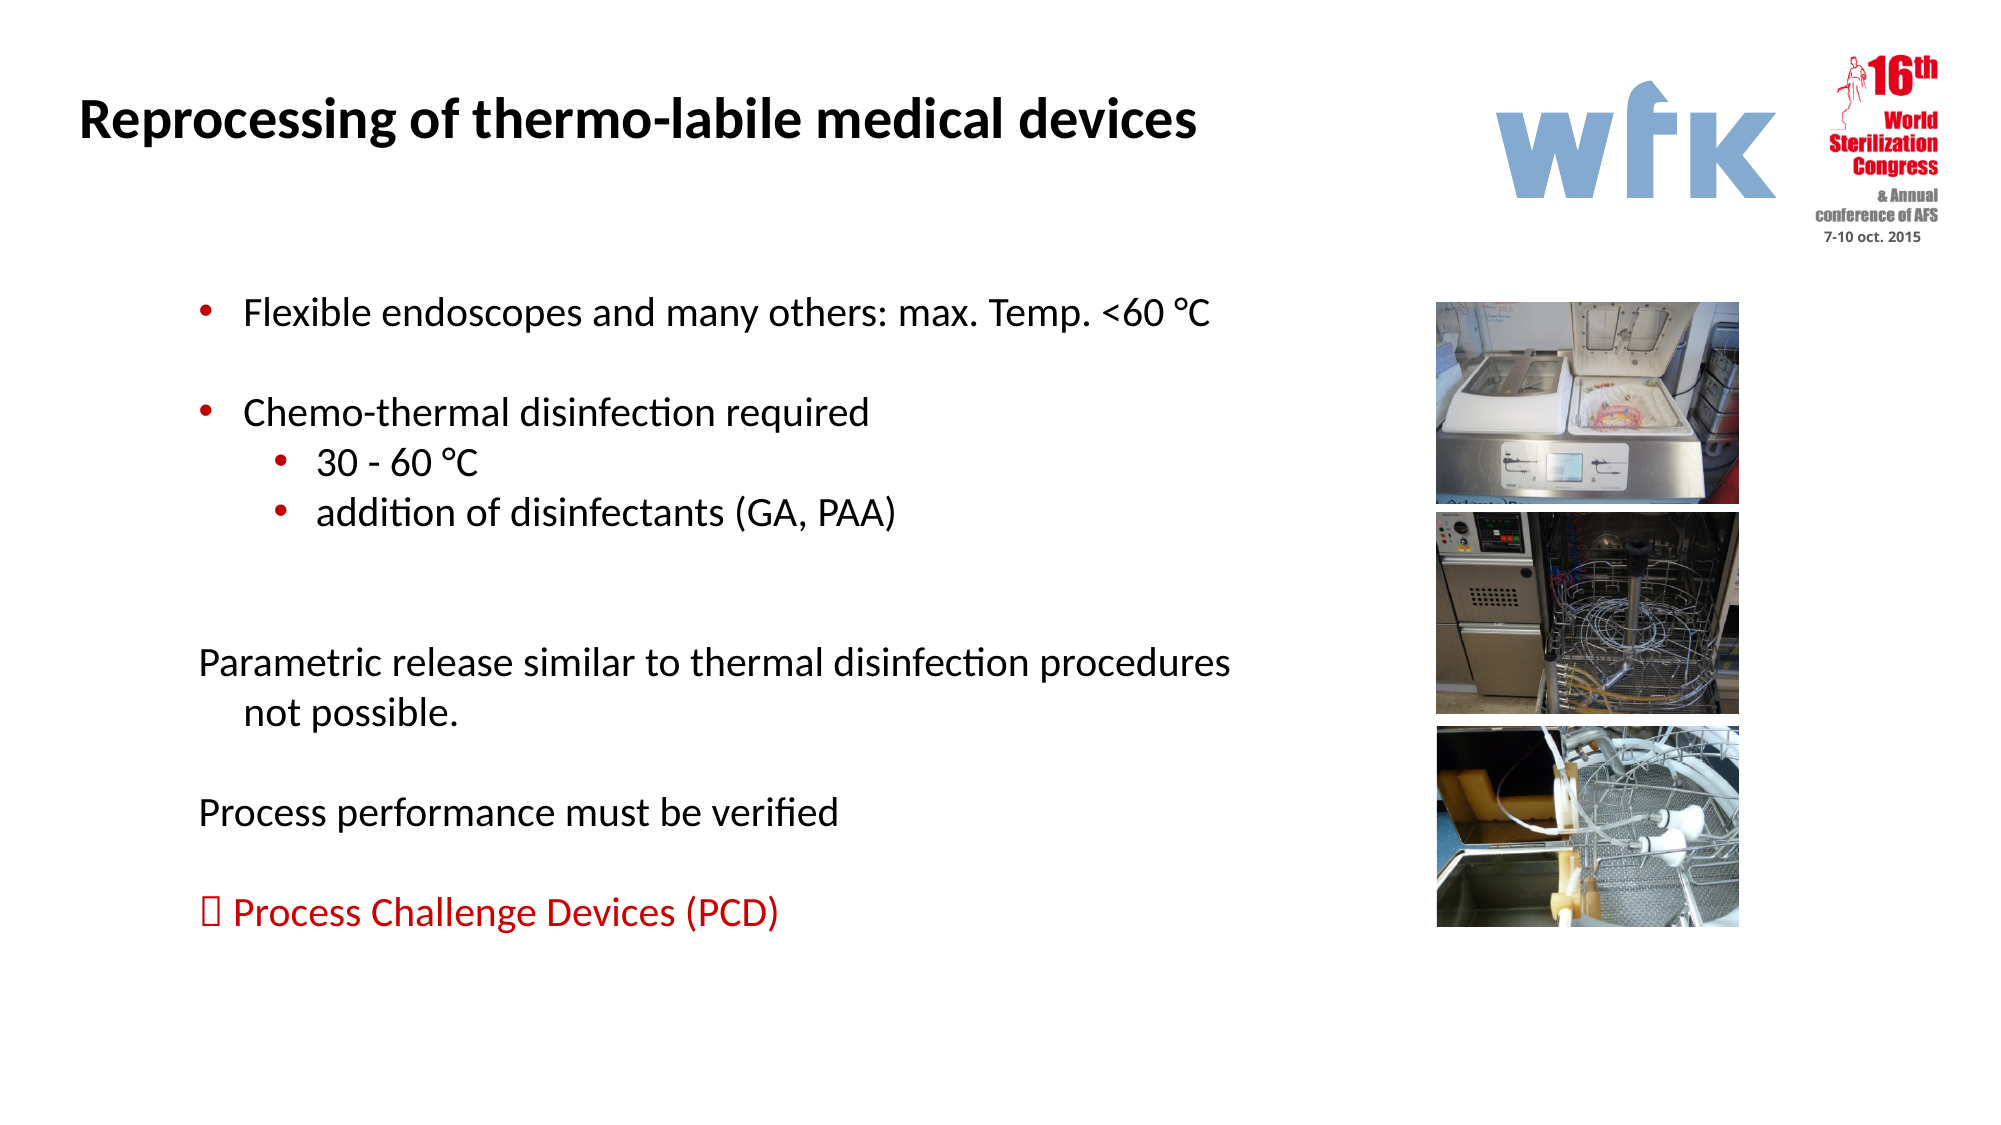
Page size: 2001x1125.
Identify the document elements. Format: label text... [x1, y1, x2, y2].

text_box Flexible endoscopes and many others: max. Temp. <60 °C Chemo-thermal disinfection required 30 - 60 °C addition of disinfectants (GA, PAA) Parametric release similar to thermal disinfection procedures not possible. Process performance must be verified  Process Challenge Devices (PCD) [183, 277, 1259, 943]
picture [1786, 48, 1967, 229]
title Reprocessing of thermo-labile medical devices [64, 66, 1245, 173]
text_box 7-10 oct. 2015 [1809, 220, 2000, 253]
picture [1496, 79, 1777, 198]
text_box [1436, 302, 1740, 927]
